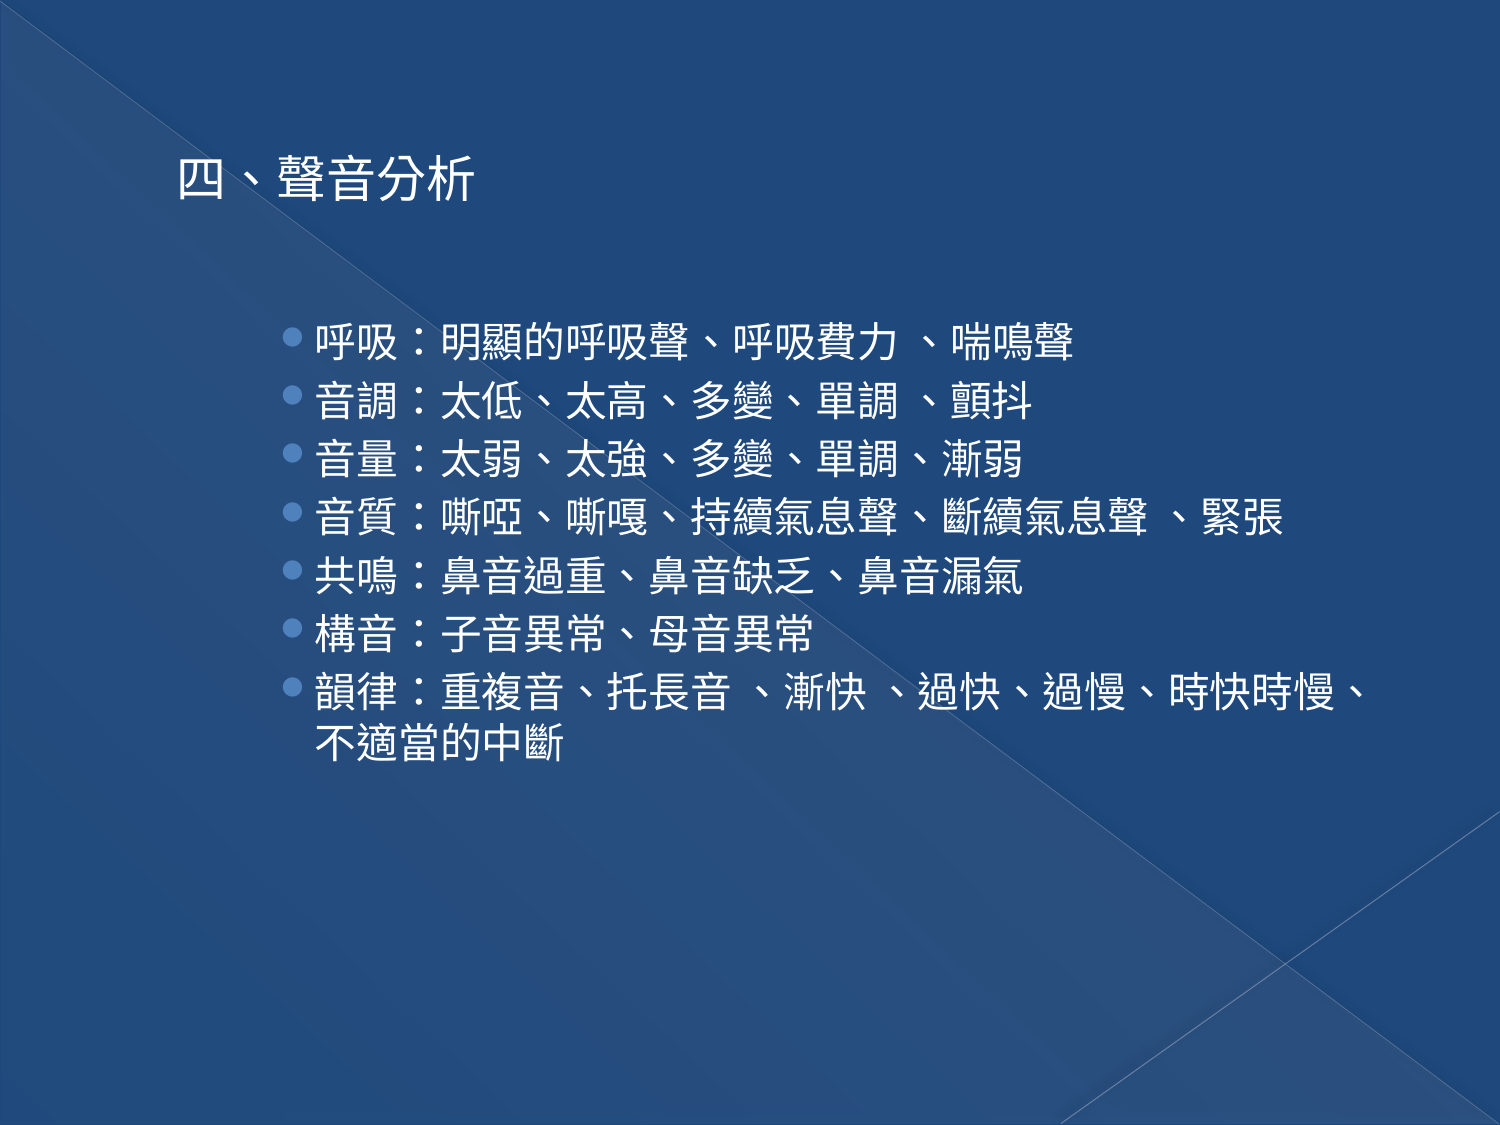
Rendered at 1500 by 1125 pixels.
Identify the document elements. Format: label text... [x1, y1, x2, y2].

title 四、聲音分析 [82, 140, 816, 274]
list 呼吸：明顯的呼吸聲、呼吸費力 、喘鳴聲 音調：太低、太高、多變、單調 、顫抖 音量：太弱、太強、多變、單調、漸弱 音質：嘶啞、嘶嘎、持續氣息聲、斷續氣息聲 、緊張 共鳴：鼻音過重、鼻音缺乏、鼻音漏氣 構音：子音異常、母音異常 韻律：重複音、托長音 、漸快 、過快、過慢、時快時慢、 不適當的中斷 [75, 308, 1425, 1059]
